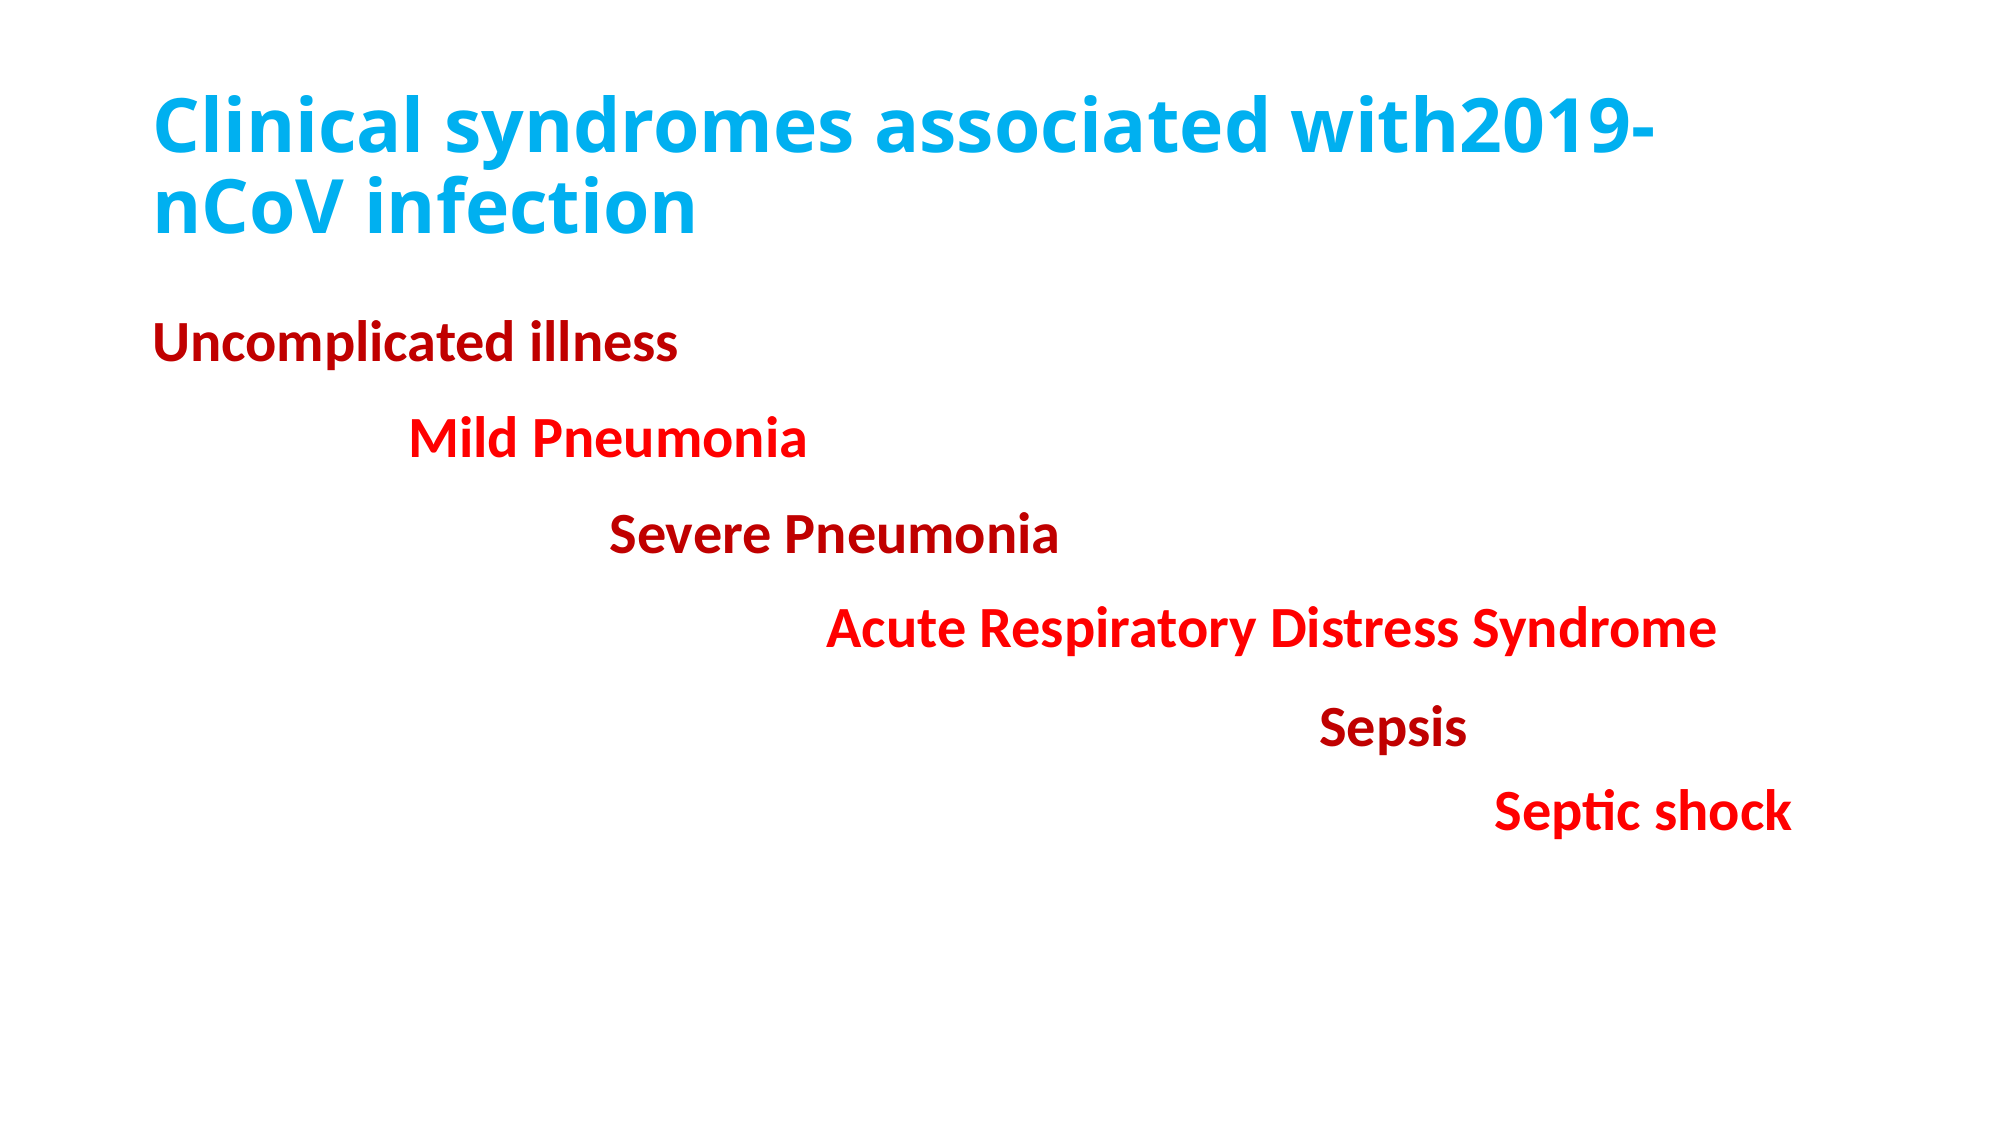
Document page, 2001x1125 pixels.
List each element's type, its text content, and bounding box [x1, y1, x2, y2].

text_box Mild Pneumonia [393, 391, 1000, 477]
text_box Uncomplicated illness [137, 295, 744, 380]
text_box Septic shock [1480, 764, 1903, 849]
text_box Severe Pneumonia [594, 487, 1202, 573]
title Clinical syndromes associated with2019- nCoV infection [137, 59, 1863, 278]
text_box Sepsis [1304, 680, 1755, 766]
text_box Acute Respiratory Distress Syndrome [811, 581, 1746, 667]
